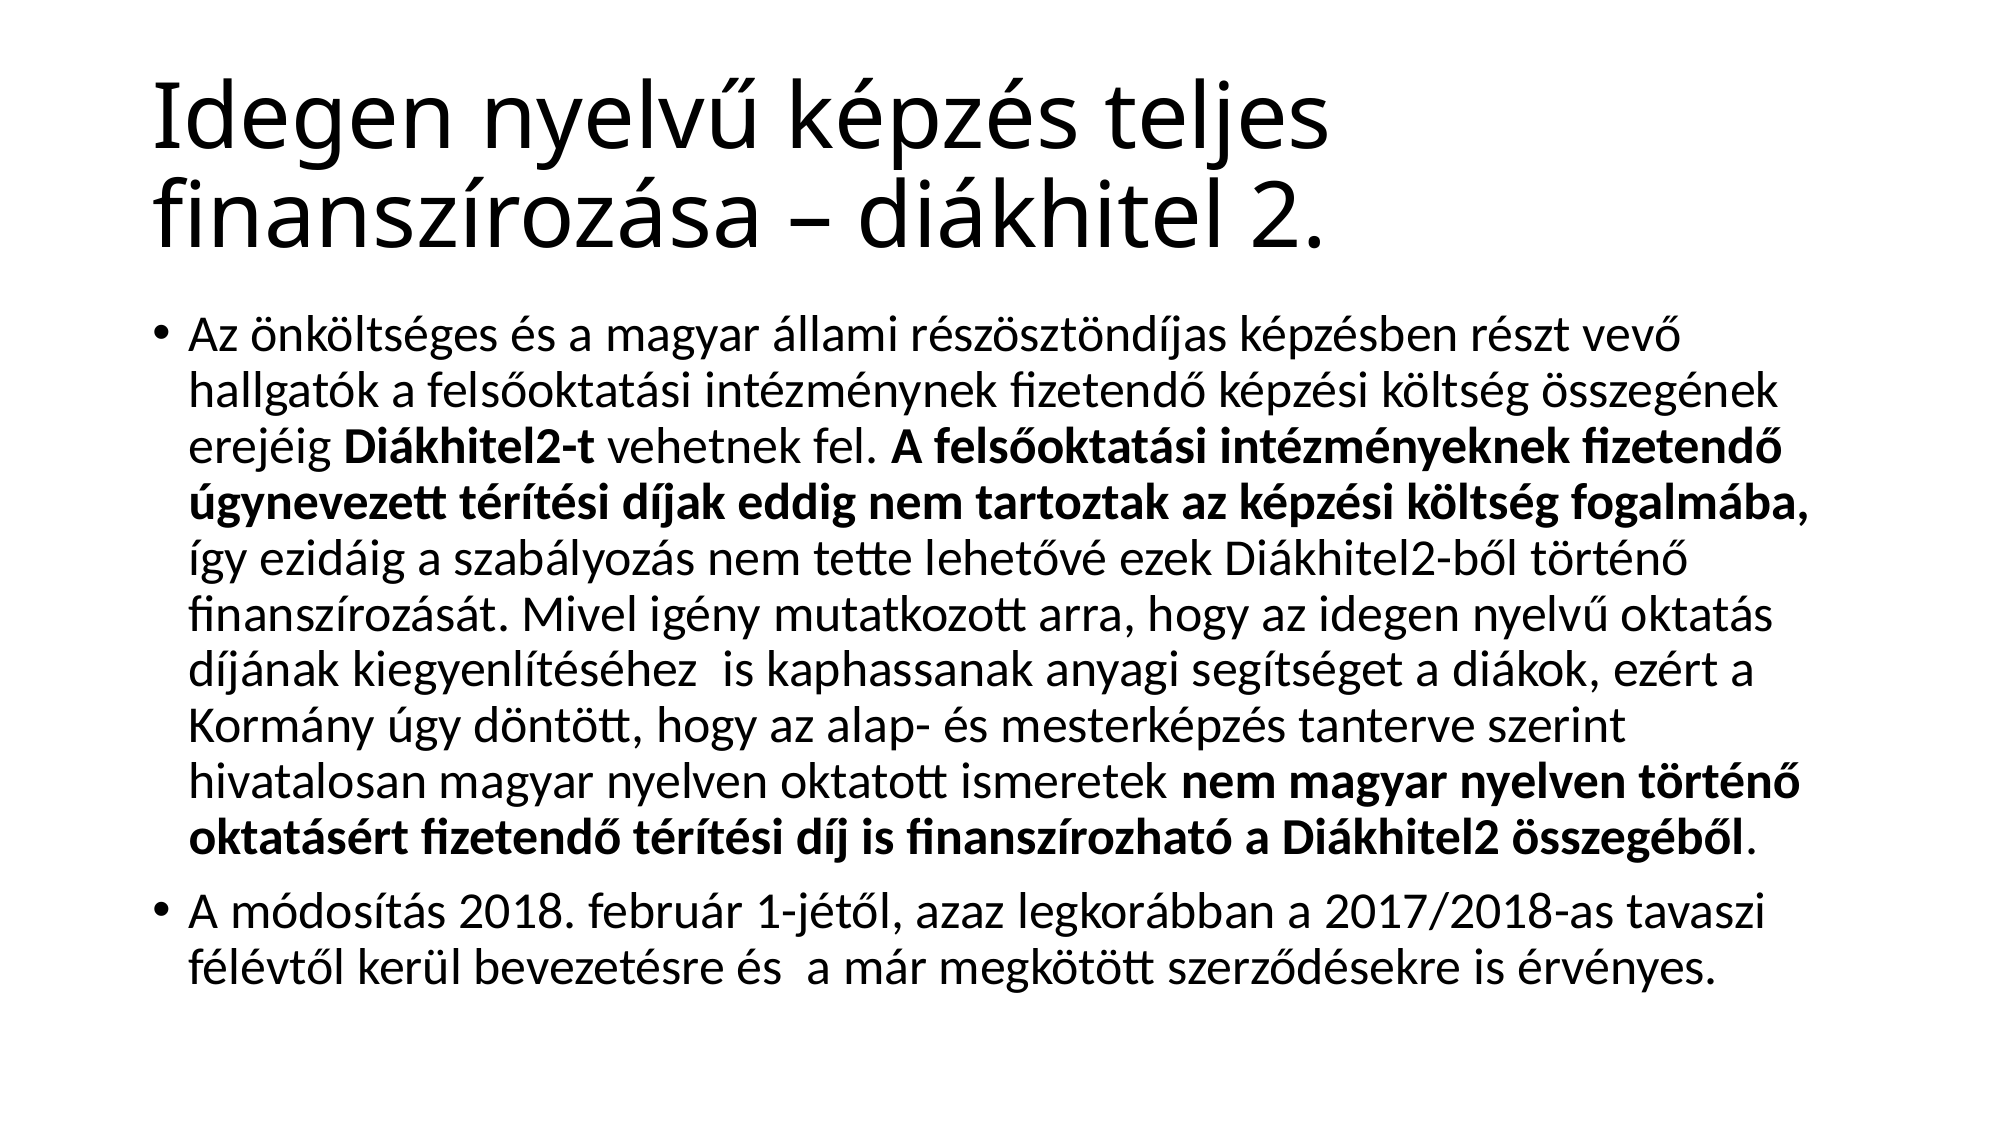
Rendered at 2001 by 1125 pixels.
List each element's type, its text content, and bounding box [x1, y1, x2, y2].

title Idegen nyelvű képzés teljes finanszírozása – diákhitel 2. [137, 59, 1863, 278]
list Az önköltséges és a magyar állami részösztöndíjas képzésben részt vevő hallgatók a felsőoktatási intézménynek fizetendő képzési költség összegének erejéig Diákhitel2-t vehetnek fel. A felsőoktatási intézményeknek fizetendő úgynevezett térítési díjak eddig nem tartoztak az képzési költség fogalmába, így ezidáig a szabályozás nem tette lehetővé ezek Diákhitel2-ből történő finanszírozását. Mivel igény mutatkozott arra, hogy az idegen nyelvű oktatás díjának kiegyenlítéséhez is kaphassanak anyagi segítséget a diákok, ezért a Kormány úgy döntött, hogy az alap- és mesterképzés tanterve szerint hivatalosan magyar nyelven oktatott ismeretek nem magyar nyelven történő oktatásért fizetendő térítési díj is finanszírozható a Diákhitel2 összegéből. A módosítás 2018. február 1-jétől, azaz legkorábban a 2017/2018-as tavaszi félévtől kerül bevezetésre és a már megkötött szerződésekre is érvényes. [137, 299, 1863, 1014]
